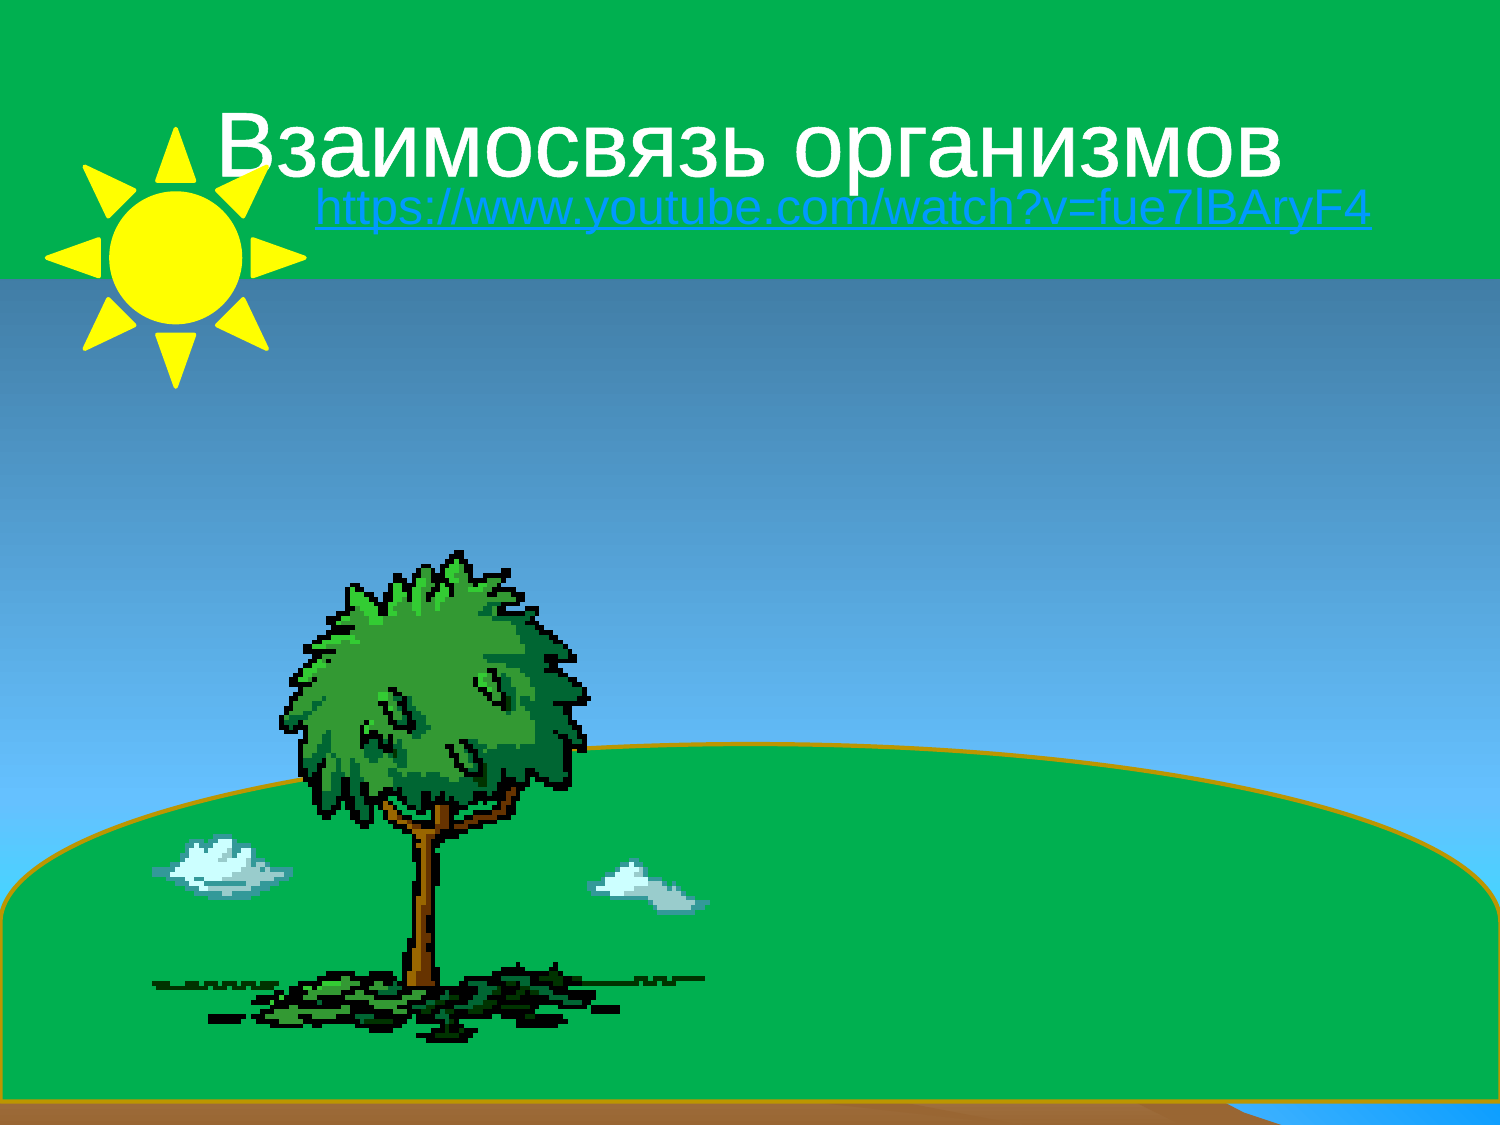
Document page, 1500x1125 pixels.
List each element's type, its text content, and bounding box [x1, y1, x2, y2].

text_box [82, 164, 137, 219]
text_box [214, 164, 269, 219]
text_box https://www.youtube.com/watch?v=fue7lBAryF4 [299, 166, 1436, 287]
text_box [44, 237, 101, 279]
text_box [82, 296, 137, 351]
text_box [109, 191, 243, 325]
text_box [214, 296, 269, 351]
picture [152, 550, 711, 1043]
text_box [155, 332, 197, 389]
title Взаимосвязь организмов [0, 0, 1500, 280]
text_box [250, 237, 299, 279]
text_box [0, 741, 1500, 1104]
text_box [155, 126, 197, 183]
